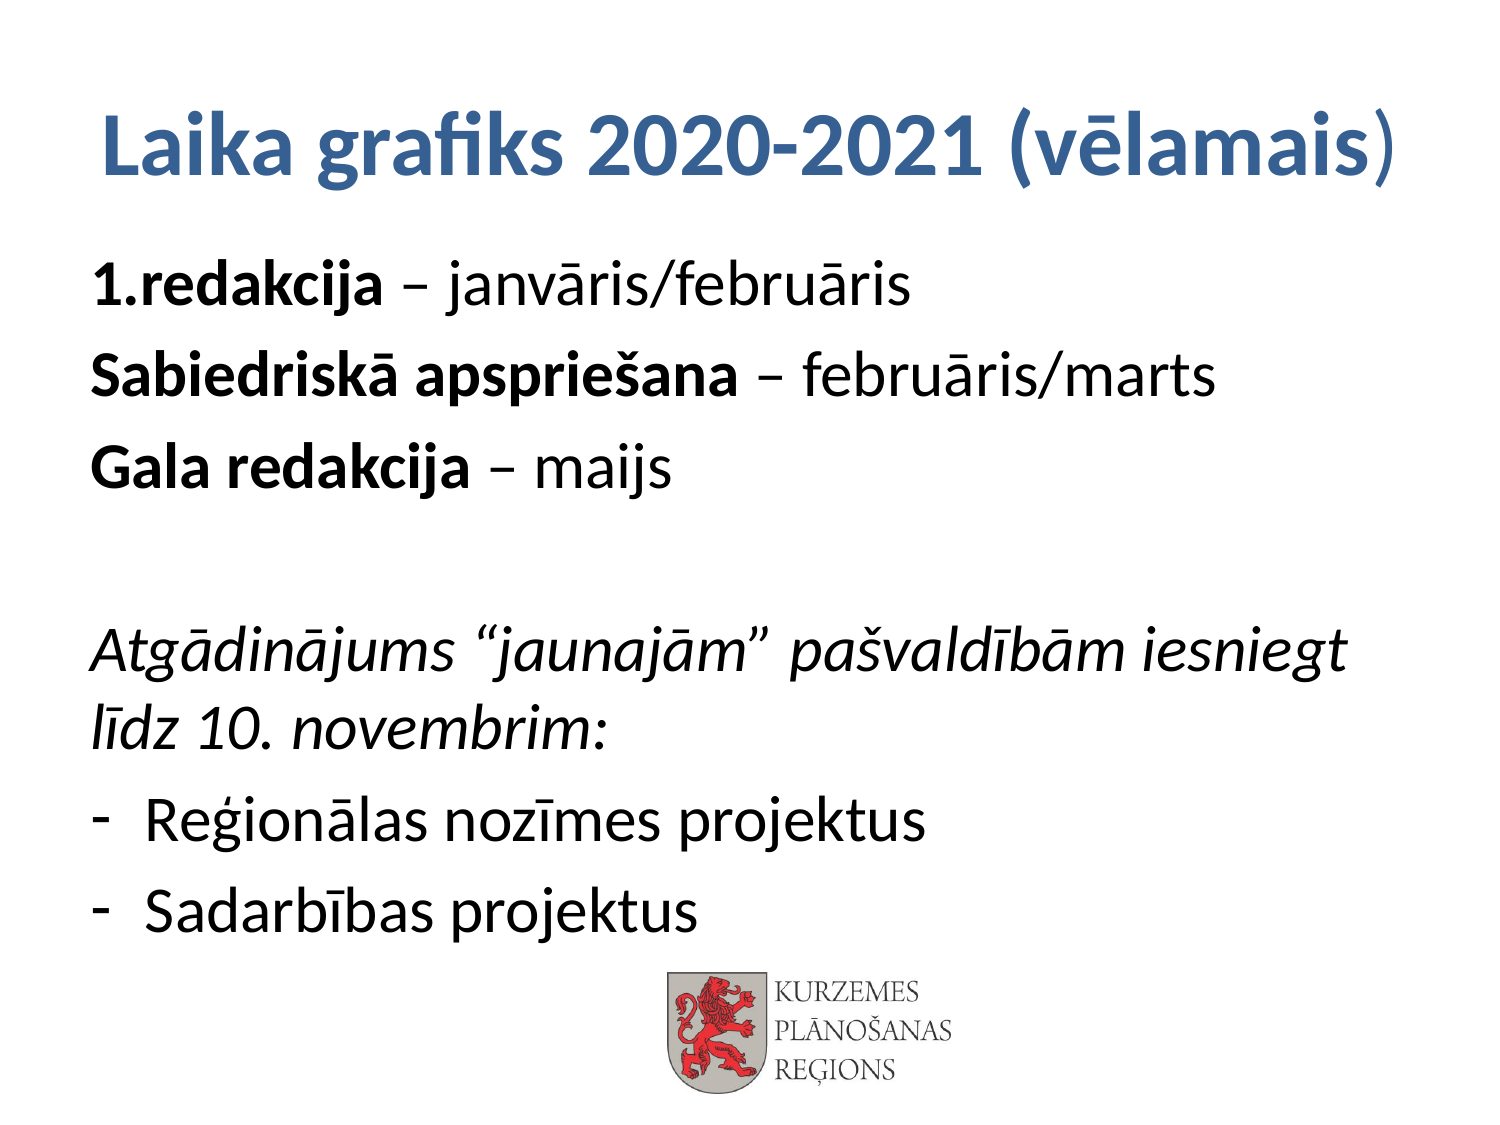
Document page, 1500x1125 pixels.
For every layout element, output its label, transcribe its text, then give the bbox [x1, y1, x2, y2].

list 1.redakcija – janvāris/februāris Sabiedriskā apspriešana – februāris/marts Gala redakcija – maijs Atgādinājums “jaunajām” pašvaldībām iesniegt līdz 10. novembrim: Reģionālas nozīmes projektus Sadarbības projektus [75, 232, 1425, 1050]
picture [667, 972, 952, 1094]
title Laika grafiks 2020-2021 (vēlamais) [75, 45, 1425, 232]
